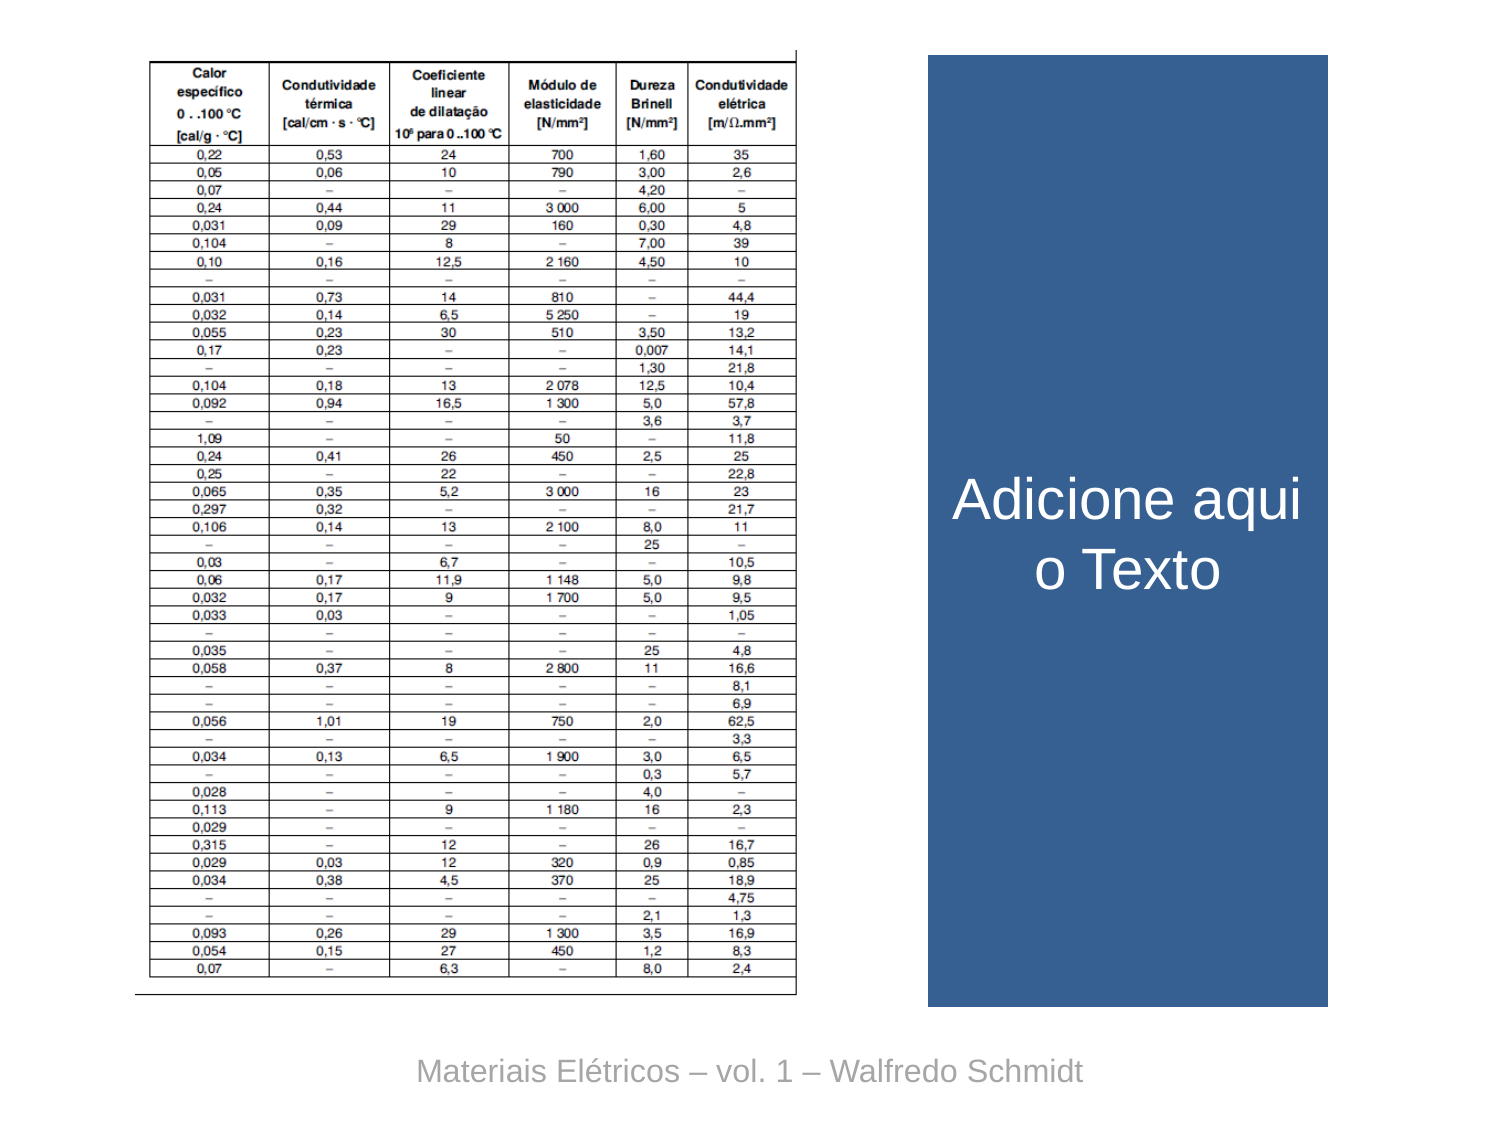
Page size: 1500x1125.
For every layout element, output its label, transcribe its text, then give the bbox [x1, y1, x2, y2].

text_box Adicione aqui o Texto [927, 54, 1329, 1008]
footer Materiais Elétricos – vol. 1 – Walfredo Schmidt [0, 1042, 1500, 1103]
picture [135, 49, 799, 1004]
